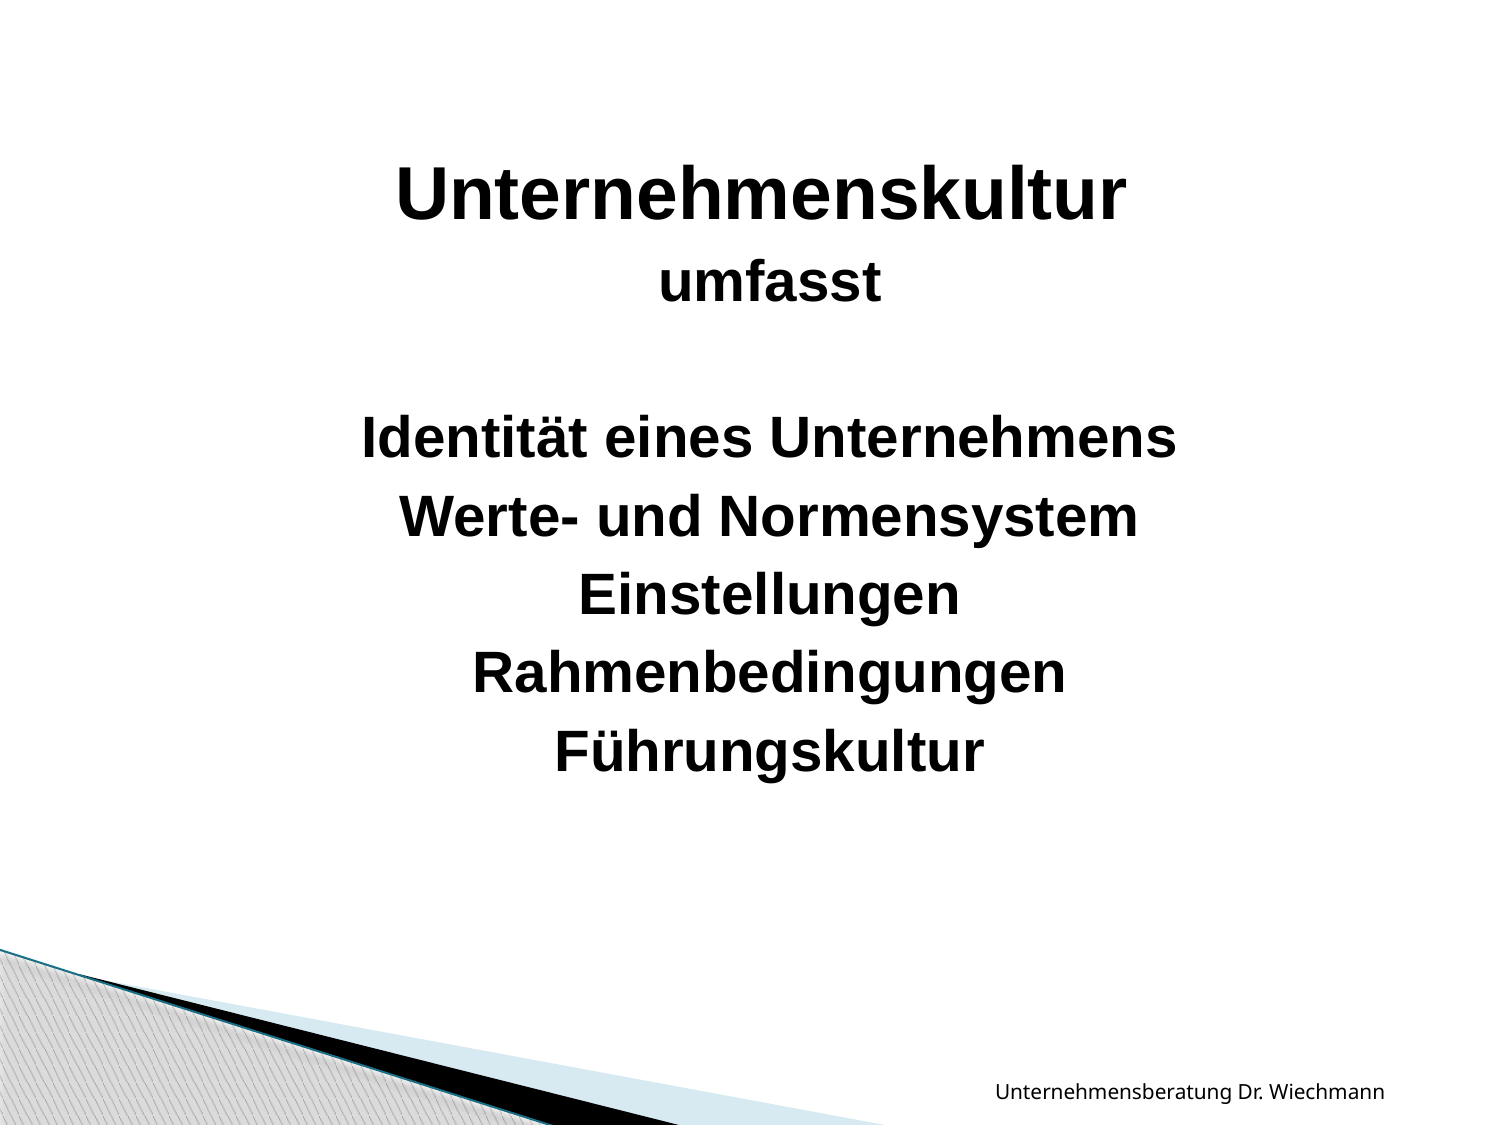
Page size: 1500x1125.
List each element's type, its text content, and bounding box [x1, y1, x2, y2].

list Unternehmenskultur umfasst Identität eines Unternehmens Werte- und Normensystem Einstellungen Rahmenbedingungen Führungskultur [75, 137, 1447, 986]
footer Unternehmensberatung Dr. Wiechmann [718, 1051, 1400, 1112]
